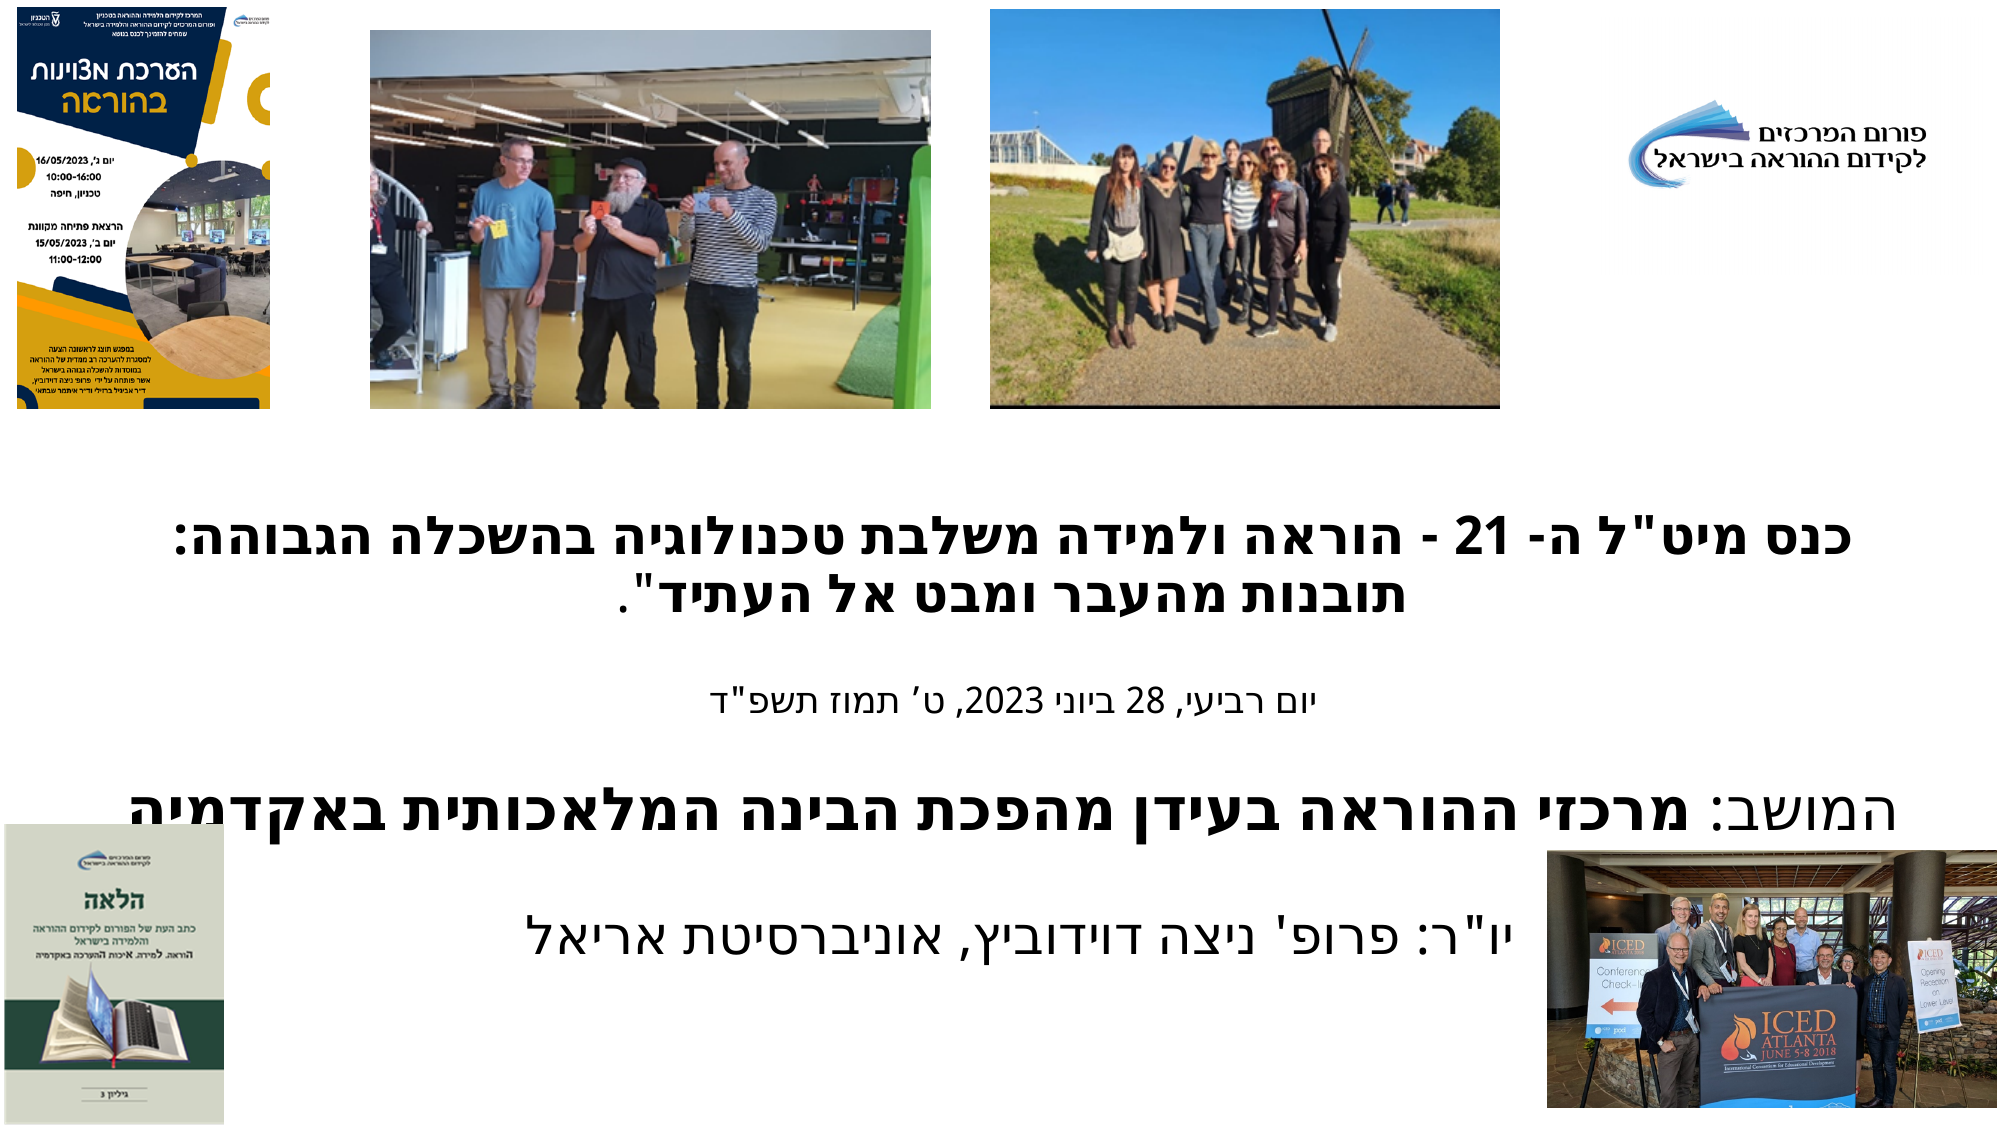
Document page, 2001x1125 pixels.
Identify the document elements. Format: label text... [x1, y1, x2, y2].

title כנס מיט"ל ה- 21 - הוראה ולמידה משלבת טכנולוגיה בהשכלה הגבוהה: תובנות מהעבר ומבט אל העתיד". יום רביעי, 28 ביוני 2023, ט’ תמוז תשפ"ד המושב: מרכזי ההוראה בעידן מהפכת הבינה המלאכותית באקדמיה יו"ר: פרופ' ניצה דוידוביץ, אוניברסיטת אריאל [101, 290, 1926, 1125]
picture [990, 9, 1500, 409]
picture [3, 824, 224, 1125]
picture [16, 7, 270, 409]
picture [1547, 850, 1997, 1108]
picture [370, 30, 931, 409]
picture [1597, 17, 1983, 275]
